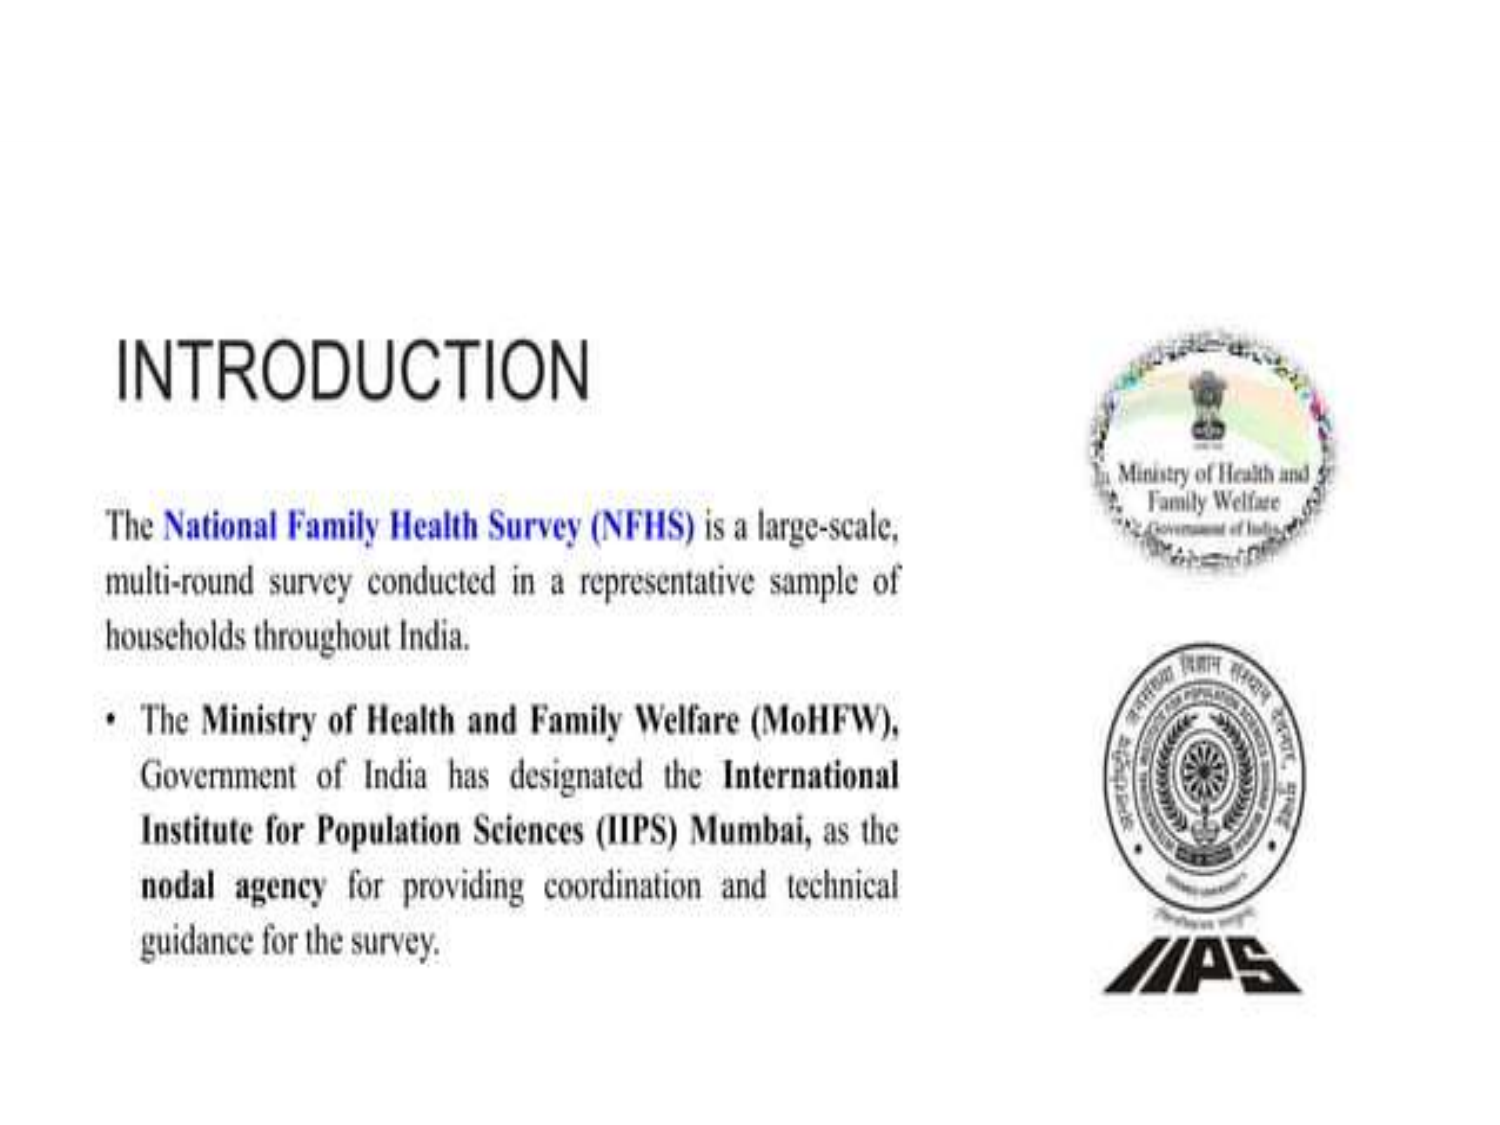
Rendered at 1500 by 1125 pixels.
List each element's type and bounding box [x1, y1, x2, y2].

picture [0, 139, 1500, 1125]
